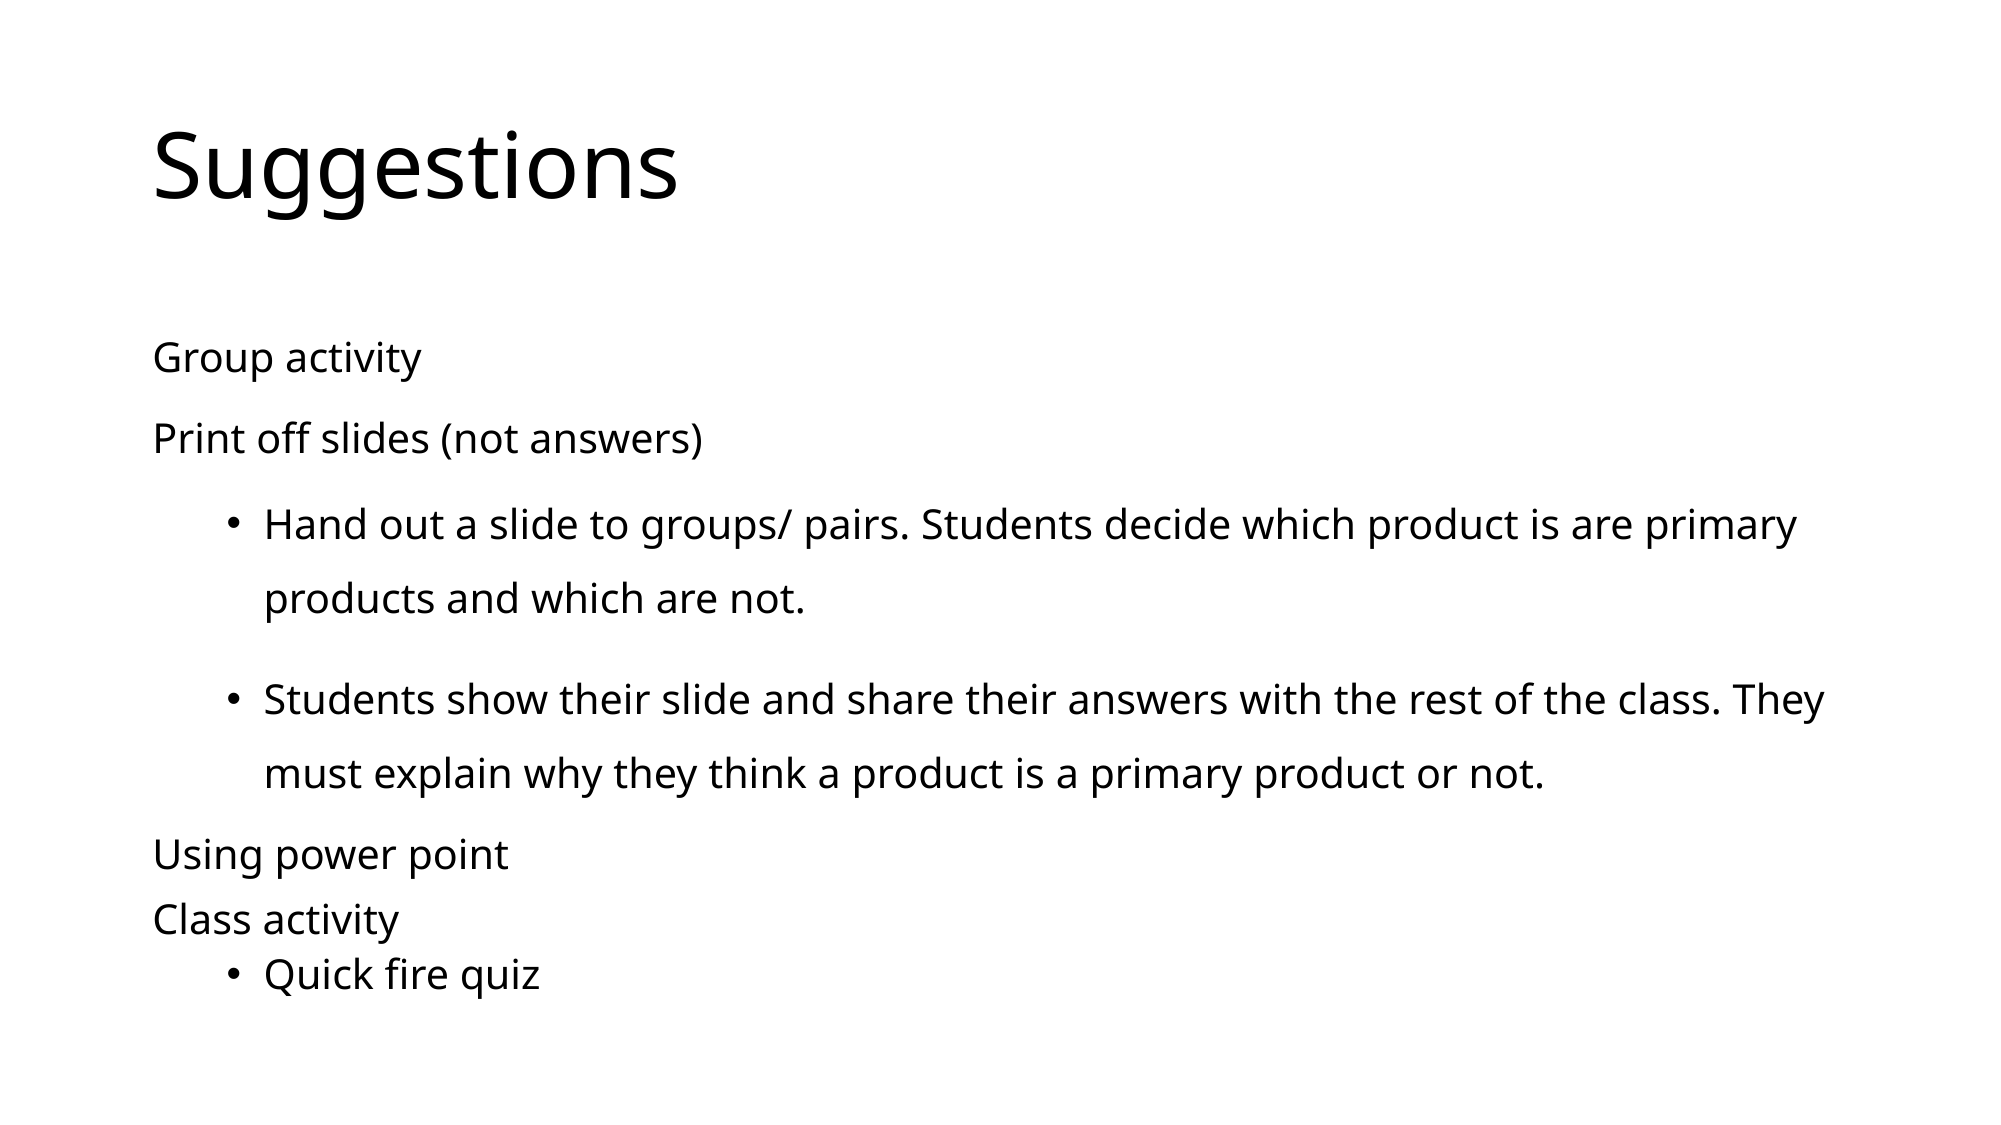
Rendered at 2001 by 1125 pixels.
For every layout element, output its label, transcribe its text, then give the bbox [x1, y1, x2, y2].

title Suggestions [137, 59, 1863, 278]
list Group activity Print off slides (not answers) Hand out a slide to groups/ pairs. Students decide which product is are primary products and which are not. Students show their slide and share their answers with the rest of the class. They must explain why they think a product is a primary product or not. Using power point Class activity Quick fire quiz [137, 299, 1863, 1014]
